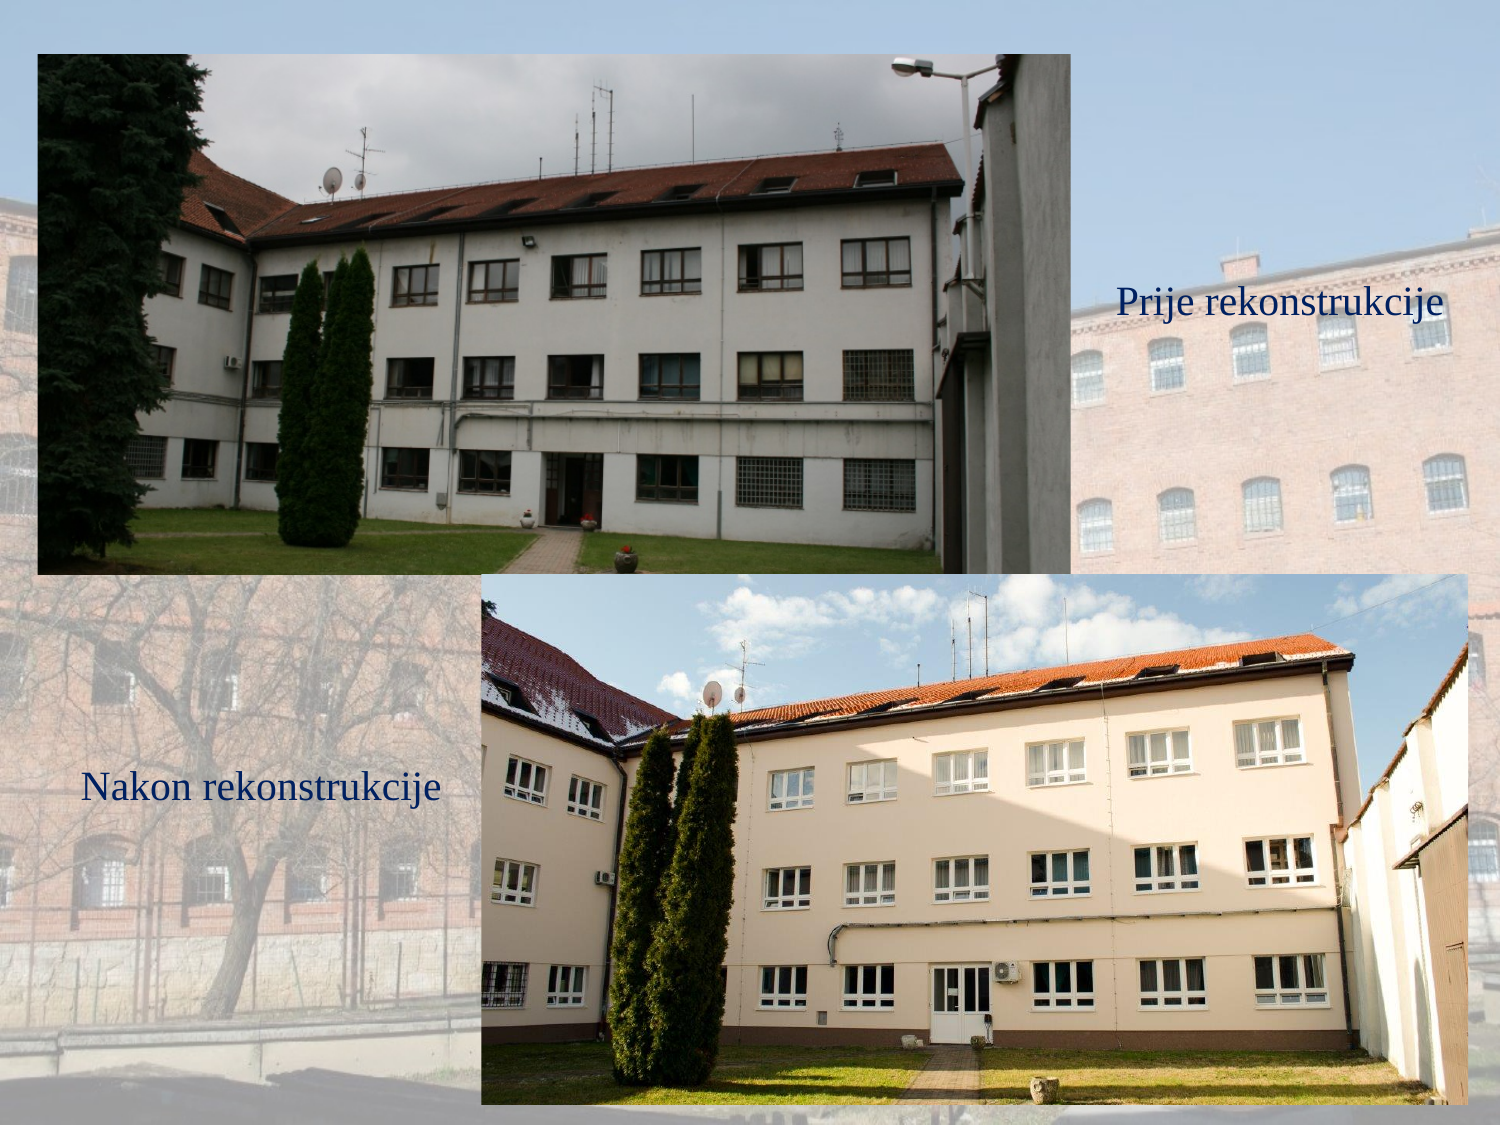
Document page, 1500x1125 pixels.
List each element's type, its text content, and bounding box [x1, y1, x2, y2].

list Prije rekonstrukcije [1078, 265, 1500, 421]
text_box Nakon rekonstrukcije [65, 751, 468, 817]
picture [0, 0, 1500, 1125]
